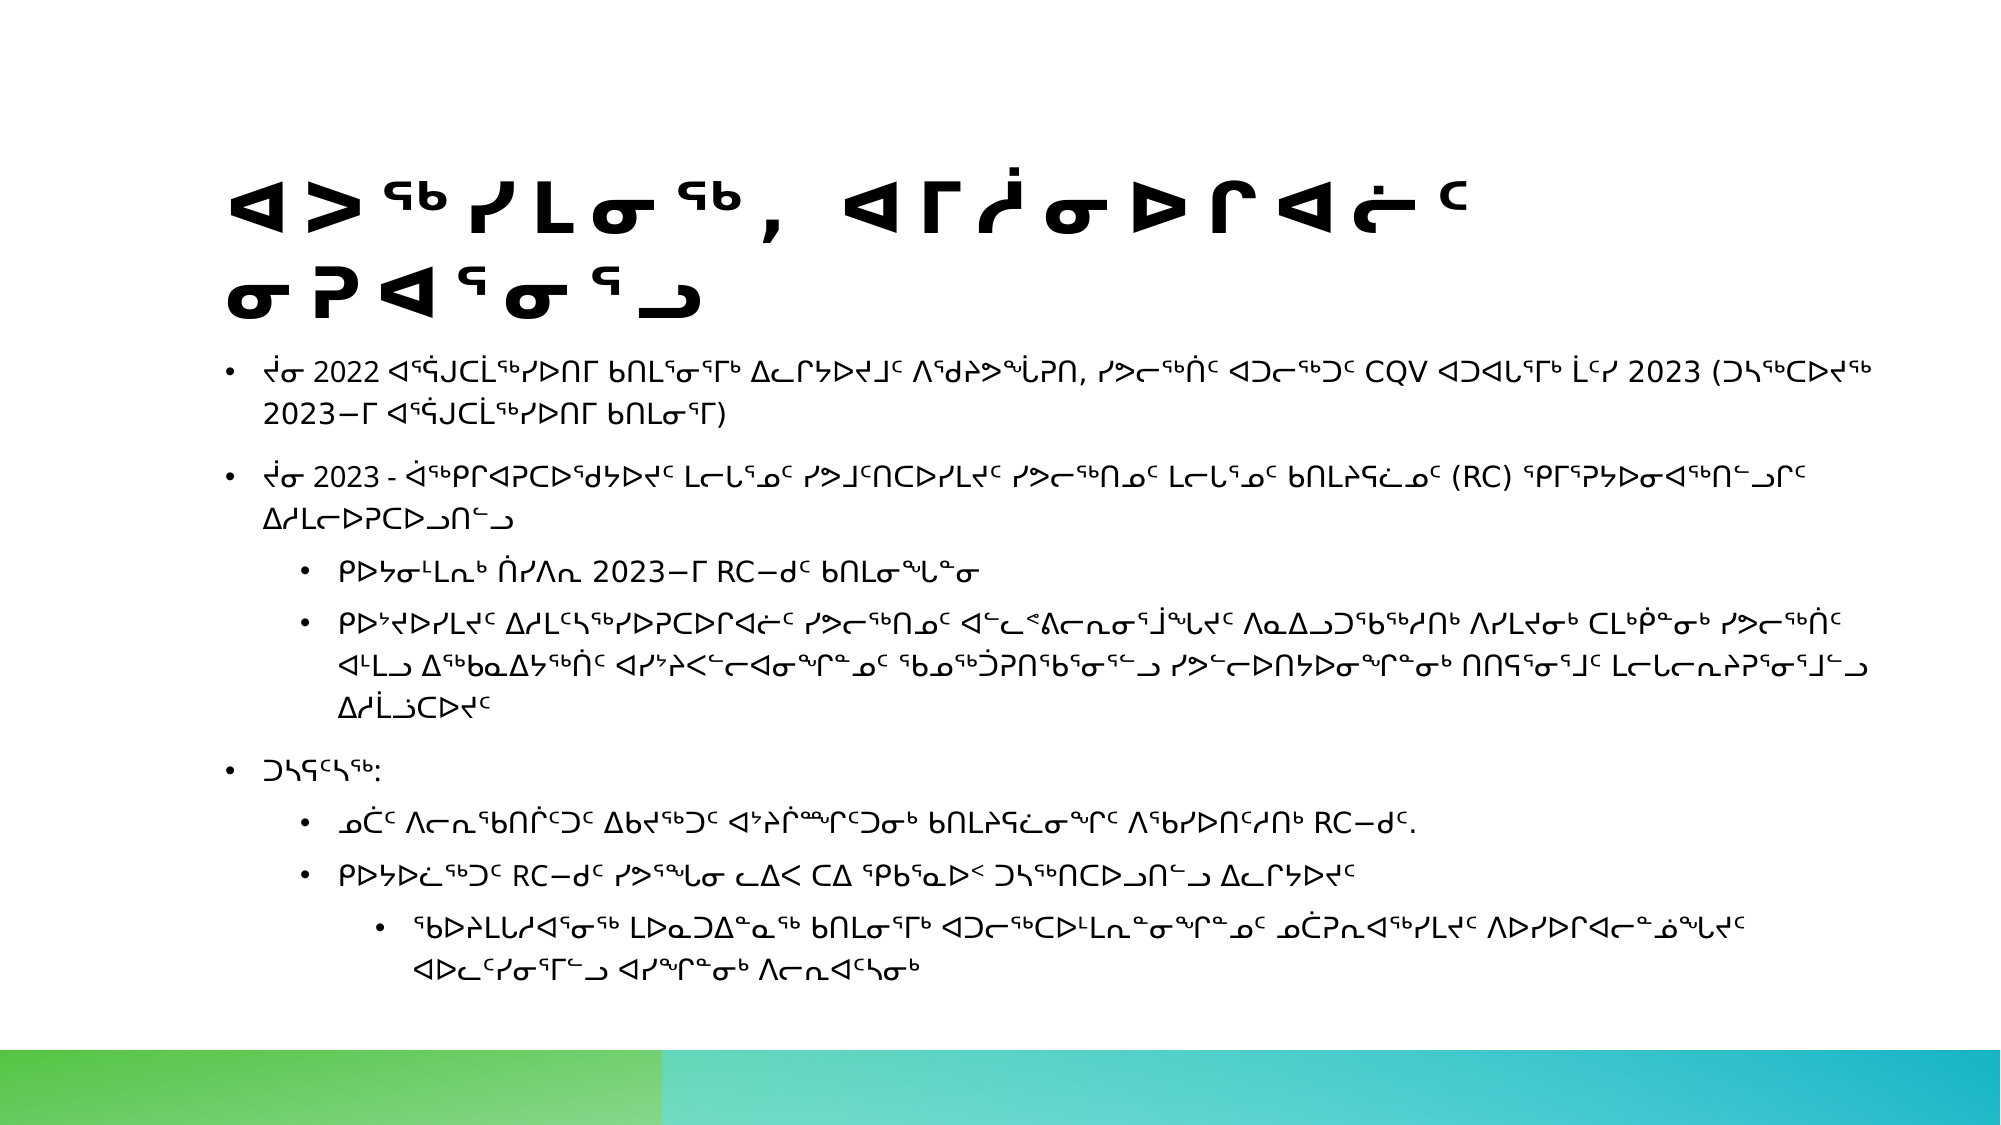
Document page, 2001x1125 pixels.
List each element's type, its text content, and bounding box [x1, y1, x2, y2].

list ᔫᓂ 2022 ᐊᕐᕌᒍᑕᒫᖅᓯᐅᑎᒥ ᑲᑎᒪᕐᓂᕐᒥᒃ ᐃᓚᒋᔭᐅᔪᒧᑦ ᐱᖁᔨᕗᖔᕈᑎ, ᓯᕗᓕᖅᑏᑦ ᐊᑐᓕᖅᑐᑦ CQV ᐊᑐᐊᒐᕐᒥᒃ ᒫᑦᓯ 2023 (ᑐᓴᖅᑕᐅᔪᖅ 2023−ᒥ ᐊᕐᕌᒍᑕᒫᖅᓯᐅᑎᒥ ᑲᑎᒪᓂᕐᒥ) ᔫᓂ 2023 - ᐋᖅᑭᒋᐊᕈᑕᐅᖁᔭᐅᔪᑦ ᒪᓕᒐᕐᓄᑦ ᓯᕗᒧᑦᑎᑕᐅᓯᒪᔪᑦ ᓯᕗᓕᖅᑎᓄᑦ ᒪᓕᒐᕐᓄᑦ ᑲᑎᒪᔨᕋᓛᓄᑦ (RC) ᕿᒥᕐᕈᔭᐅᓂᐊᖅᑎᓪᓗᒋᑦ ᐃᓱᒪᓕᐅᕈᑕᐅᓗᑎᓪᓗ ᑭᐅᔭᓂᒻᒪᕆᒃ ᑏᓯᐱᕆ 2023−ᒥ RC−ᑯᑦ ᑲᑎᒪᓂᖓᓐᓂ ᑭᐅᔾᔪᐅᓯᒪᔪᑦ ᐃᓱᒪᑦᓴᖅᓯᐅᕈᑕᐅᒋᐊᓖᑦ ᓯᕗᓕᖅᑎᓄᑦ ᐊᓪᓚᕝᕕᓕᕆᓂᕐᒨᖓᔪᑦ ᐱᓇᐃᓗᑐᖃᖅᓱᑎᒃ ᐱᓯᒪᔪᓂᒃ ᑕᒪᒃᑮᓐᓂᒃ ᓯᕗᓕᖅᑏᑦ ᐊᒻᒪᓗ ᐃᖅᑲᓇᐃᔭᖅᑏᑦ ᐊᓯᔾᔨᐸᓪᓕᐊᓂᖏᓐᓄᑦ ᖃᓄᖅᑑᕈᑎᖃᕐᓂᕐᓪᓗ ᓯᕗᓪᓕᐅᑎᔭᐅᓂᖏᓐᓂᒃ ᑎᑎᕋᕐᓂᕐᒧᑦ ᒪᓕᒐᓕᕆᔨᕈᕐᓂᕐᒧᓪᓗ ᐃᓱᒫᓘᑕᐅᔪᑦ ᑐᓴᕋᑦᓴᖅ: ᓄᑖᑦ ᐱᓕᕆᖃᑎᒌᑦᑐᑦ ᐃᑲᔪᖅᑐᑦ ᐊᔾᔨᒌᙱᑦᑐᓂᒃ ᑲᑎᒪᔨᕋᓛᓂᖏᑦ ᐱᖃᓯᐅᑎᑦᓱᑎᒃ RC−ᑯᑦ. ᑭᐅᔭᐅᓛᖅᑐᑦ RC−ᑯᑦ ᓯᕗᕐᖓᓂ ᓚᐃᐸ ᑕᐃ ᕿᑲᕐᓇᐅᑉ ᑐᓴᖅᑎᑕᐅᓗᑎᓪᓗ ᐃᓚᒋᔭᐅᔪᑦ ᖃᐅᔨᒪᒐᓱᐊᕐᓂᖅ ᒪᐅᓇᑐᐃᓐᓇᖅ ᑲᑎᒪᓂᕐᒥᒃ ᐊᑐᓕᖅᑕᐅᒻᒪᕆᓐᓂᖏᓐᓄᑦ ᓄᑖᕈᕆᐊᖅᓯᒪᔪᑦ ᐱᐅᓯᐅᒋᐊᓕᓐᓅᖓᔪᑦ ᐊᐅᓚᑦᓯᓂᕐᒥᓪᓗ ᐊᓯᖏᓐᓂᒃ ᐱᓕᕆᐊᑦᓴᓂᒃ [225, 346, 1905, 996]
title ᐊᐳᖅᓯᒪᓂᖅ, ᐊᒥᓲᓂᐅᒋᐊᓖᑦ ᓂᕈᐊᕐᓂᕐᓗ [225, 130, 1905, 333]
